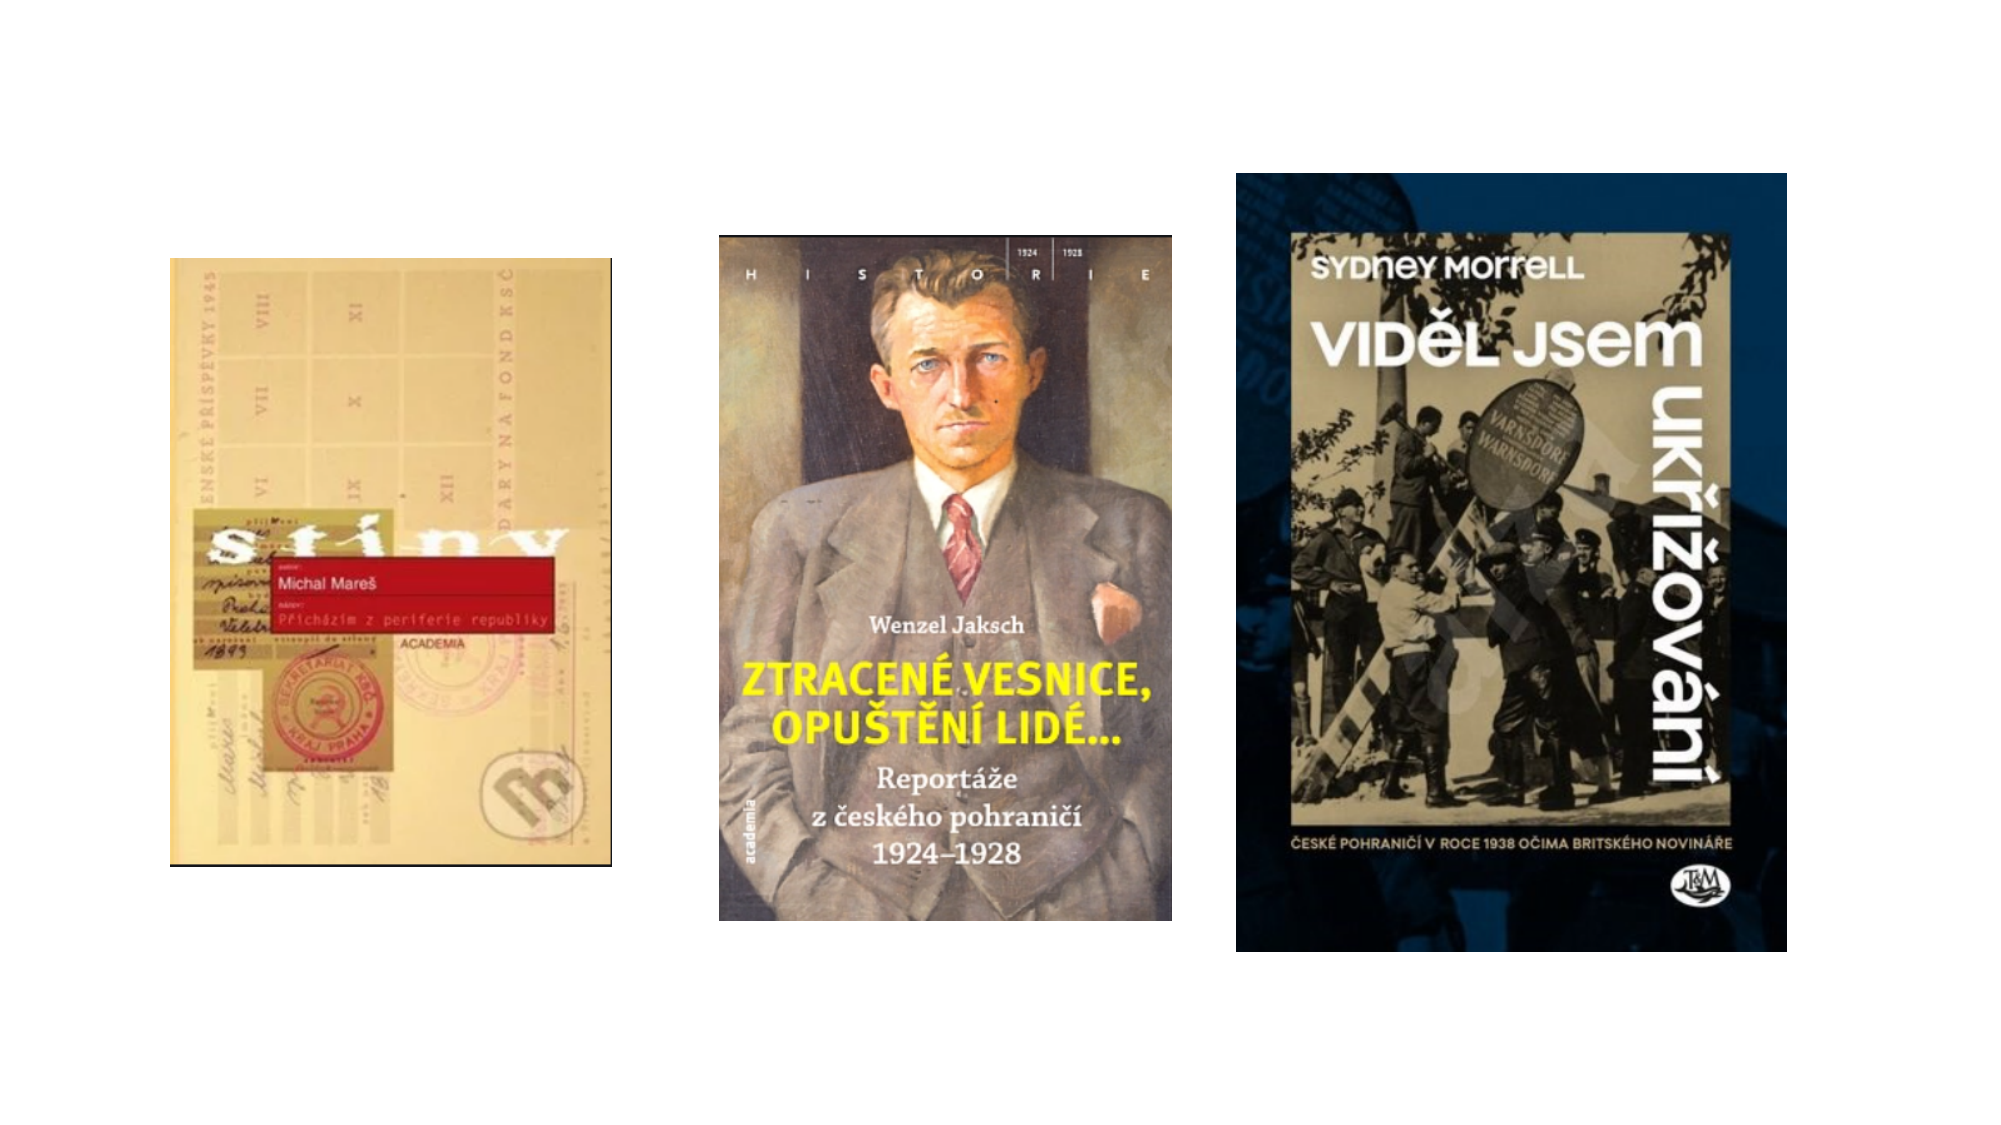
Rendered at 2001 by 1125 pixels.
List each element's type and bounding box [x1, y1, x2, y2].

picture [170, 258, 612, 867]
picture [719, 235, 1172, 921]
picture [1236, 172, 1787, 952]
